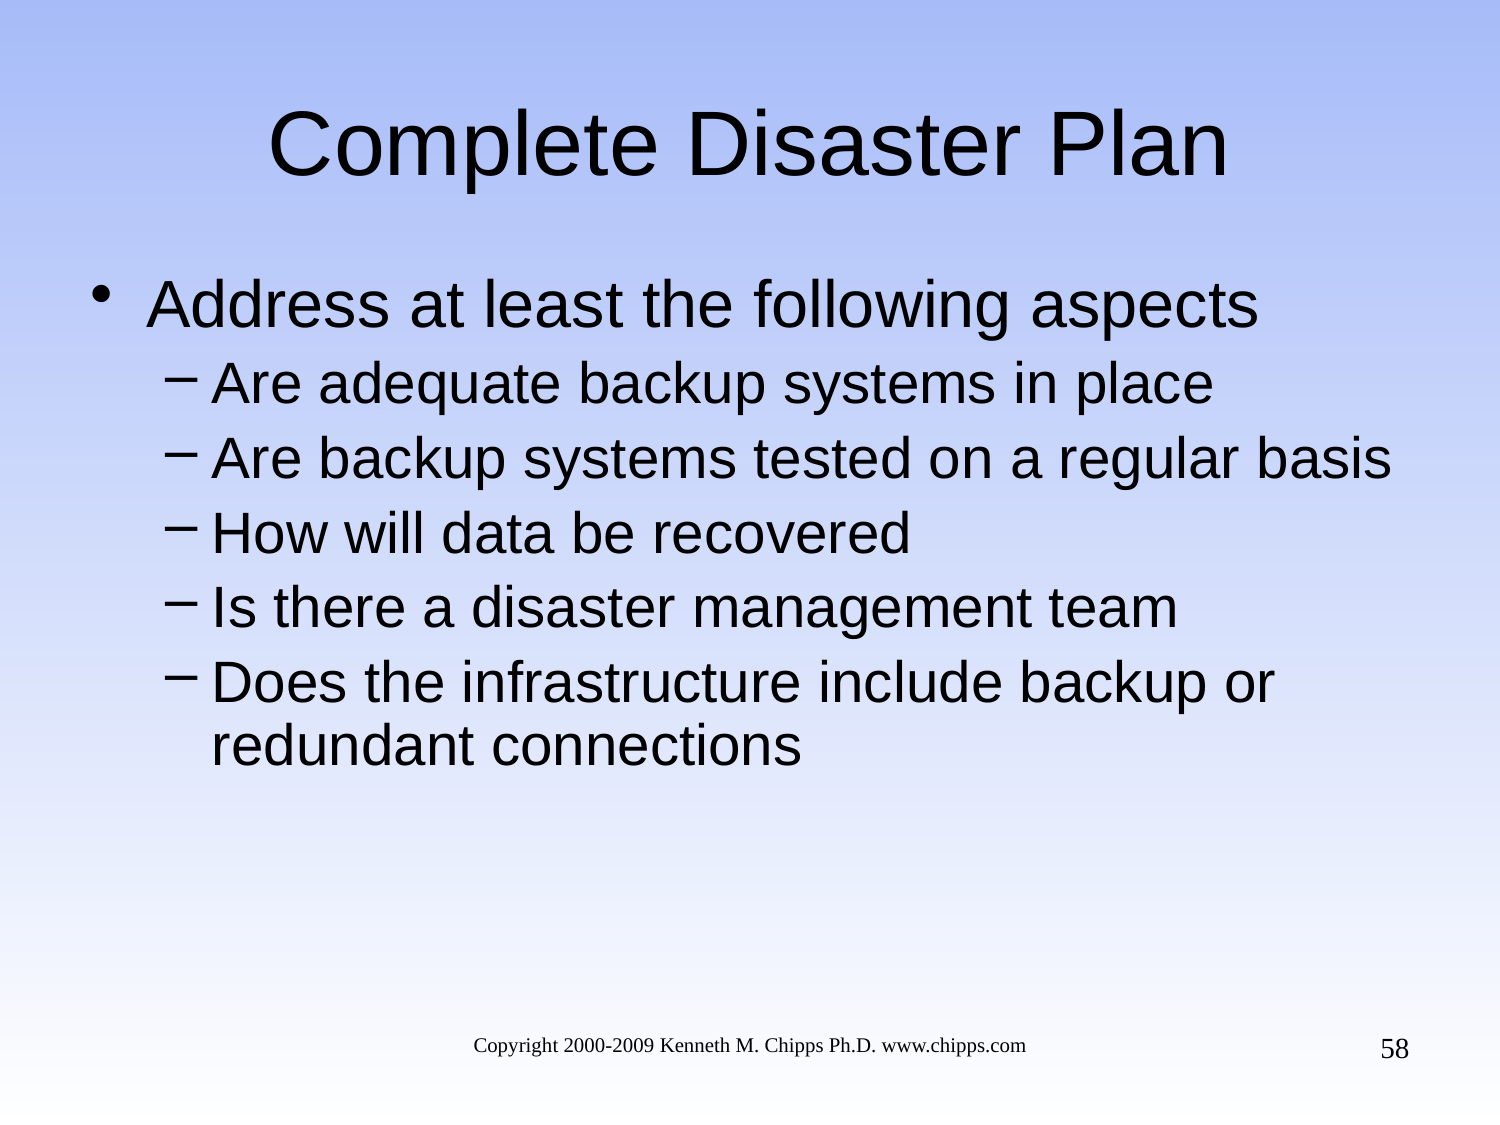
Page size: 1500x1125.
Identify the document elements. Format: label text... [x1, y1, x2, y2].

list Address at least the following aspects Are adequate backup systems in place Are backup systems tested on a regular basis How will data be recovered Is there a disaster management team Does the infrastructure include backup or redundant connections [74, 262, 1426, 1006]
footer Copyright 2000-2009 Kenneth M. Chipps Ph.D. www.chipps.com [449, 1024, 1051, 1103]
title Complete Disaster Plan [74, 44, 1426, 233]
slide_number 58 [1074, 1021, 1426, 1101]
